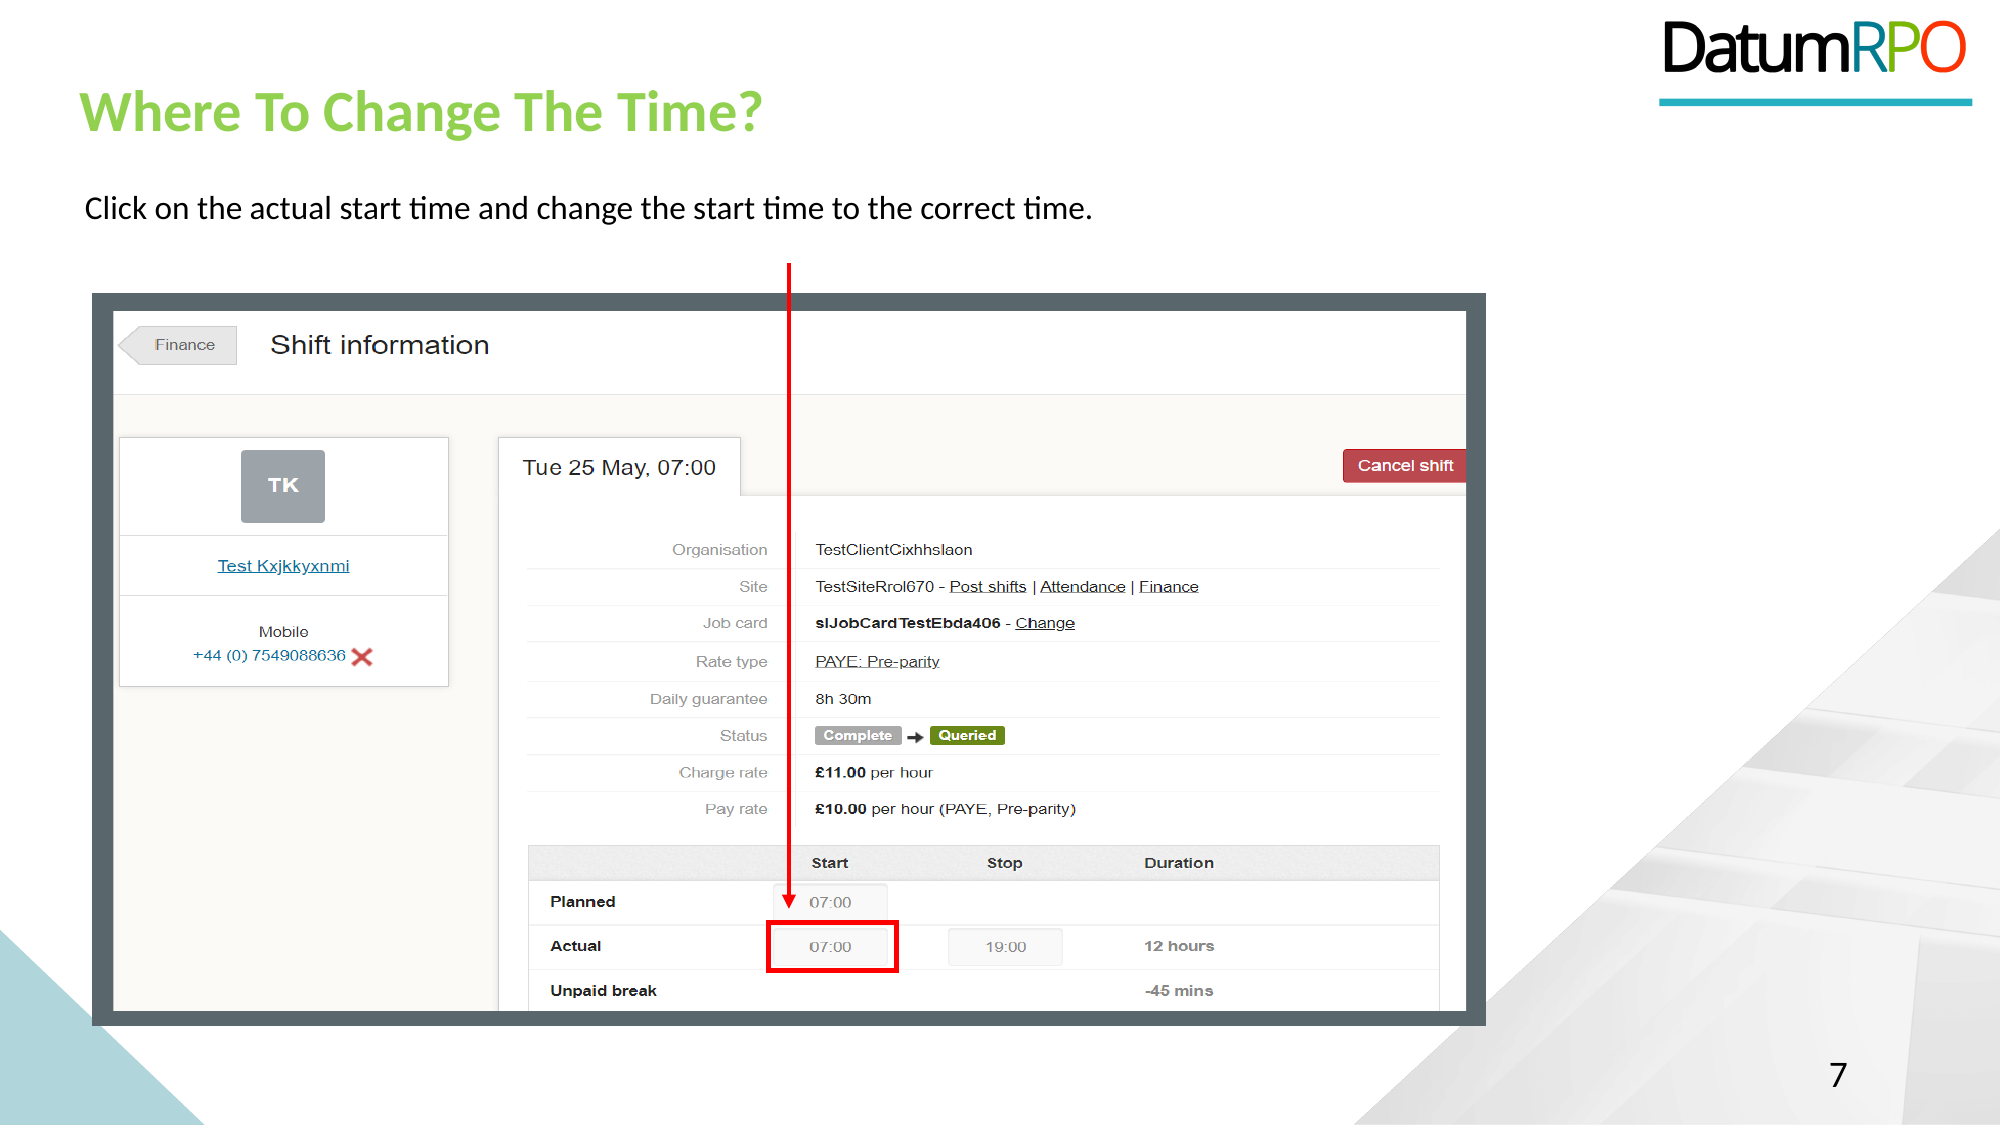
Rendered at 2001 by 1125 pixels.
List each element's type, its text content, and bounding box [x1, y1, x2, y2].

text_box Click on the actual start time and change the start time to the correct time. [69, 178, 1631, 234]
title Where To Change The Time? [64, 73, 1598, 151]
slide_number 7 [1412, 1042, 1863, 1103]
picture [113, 311, 1467, 1011]
picture [1629, 0, 2000, 100]
text_box [92, 293, 1486, 1026]
picture [1354, 529, 2000, 1124]
